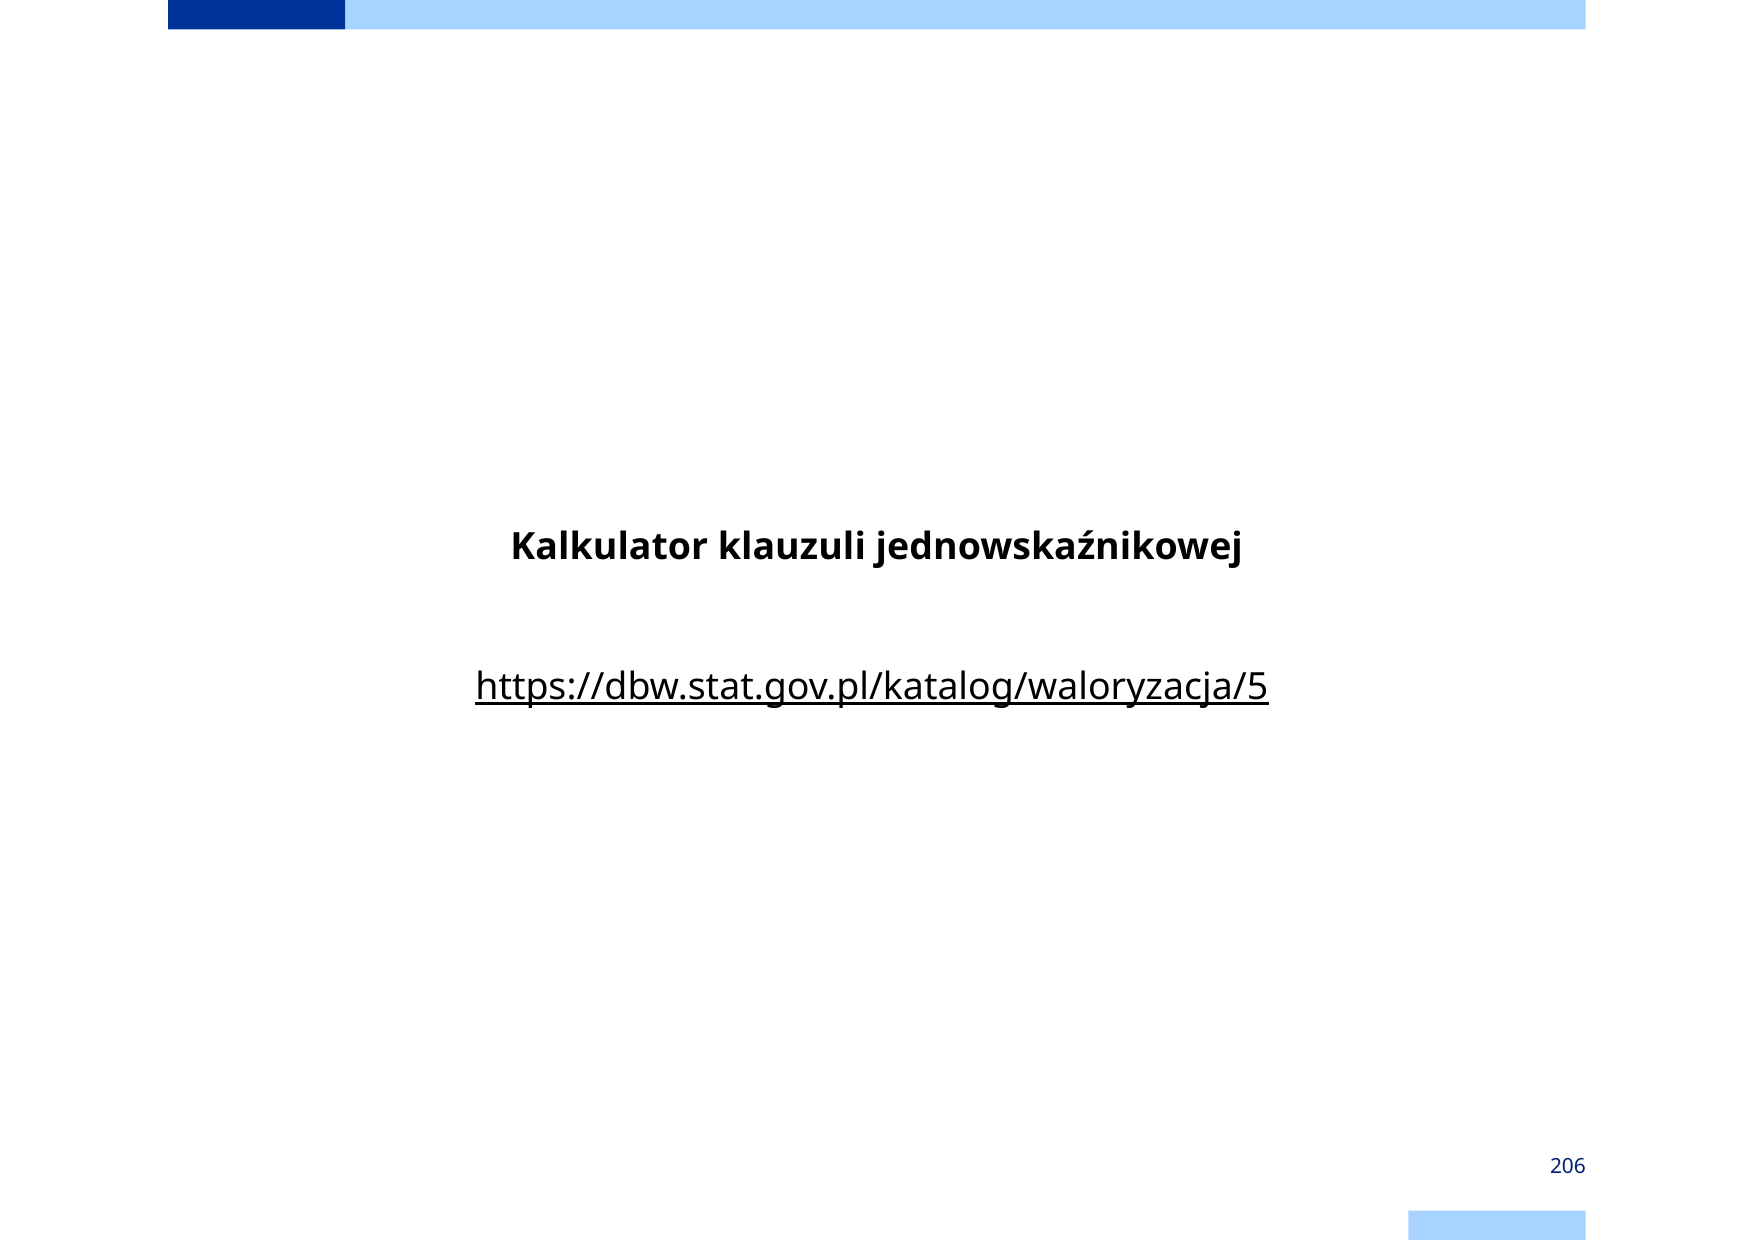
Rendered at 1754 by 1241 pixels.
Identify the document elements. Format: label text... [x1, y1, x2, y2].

text_box Kalkulator klauzuli jednowskaźnikowej https://dbw.stat.gov.pl/katalog/waloryzacja/5 [168, 516, 1586, 724]
slide_number 206 [1408, 1151, 1586, 1182]
